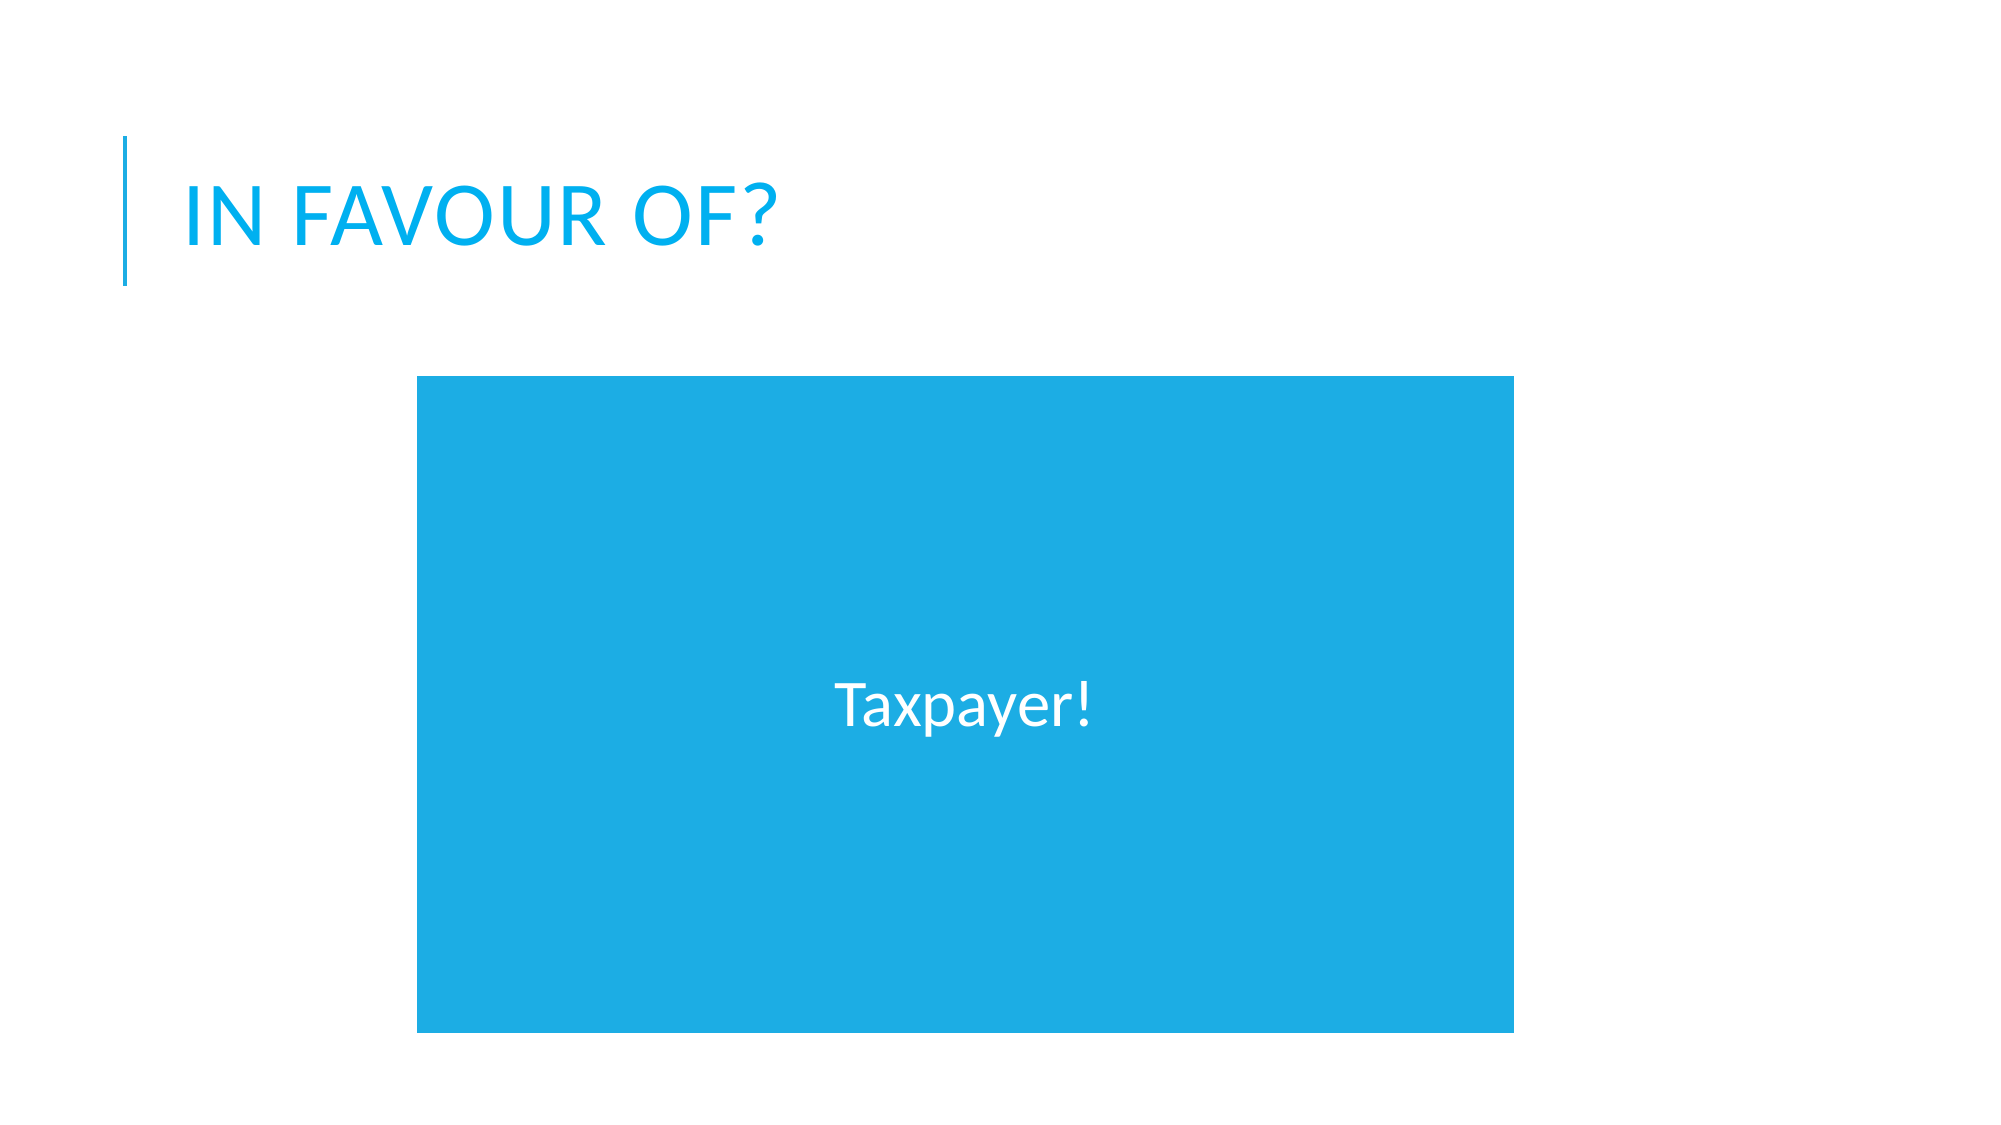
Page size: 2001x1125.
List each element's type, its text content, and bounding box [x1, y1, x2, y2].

title In favour of? [168, 96, 1763, 342]
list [167, 374, 1763, 1036]
